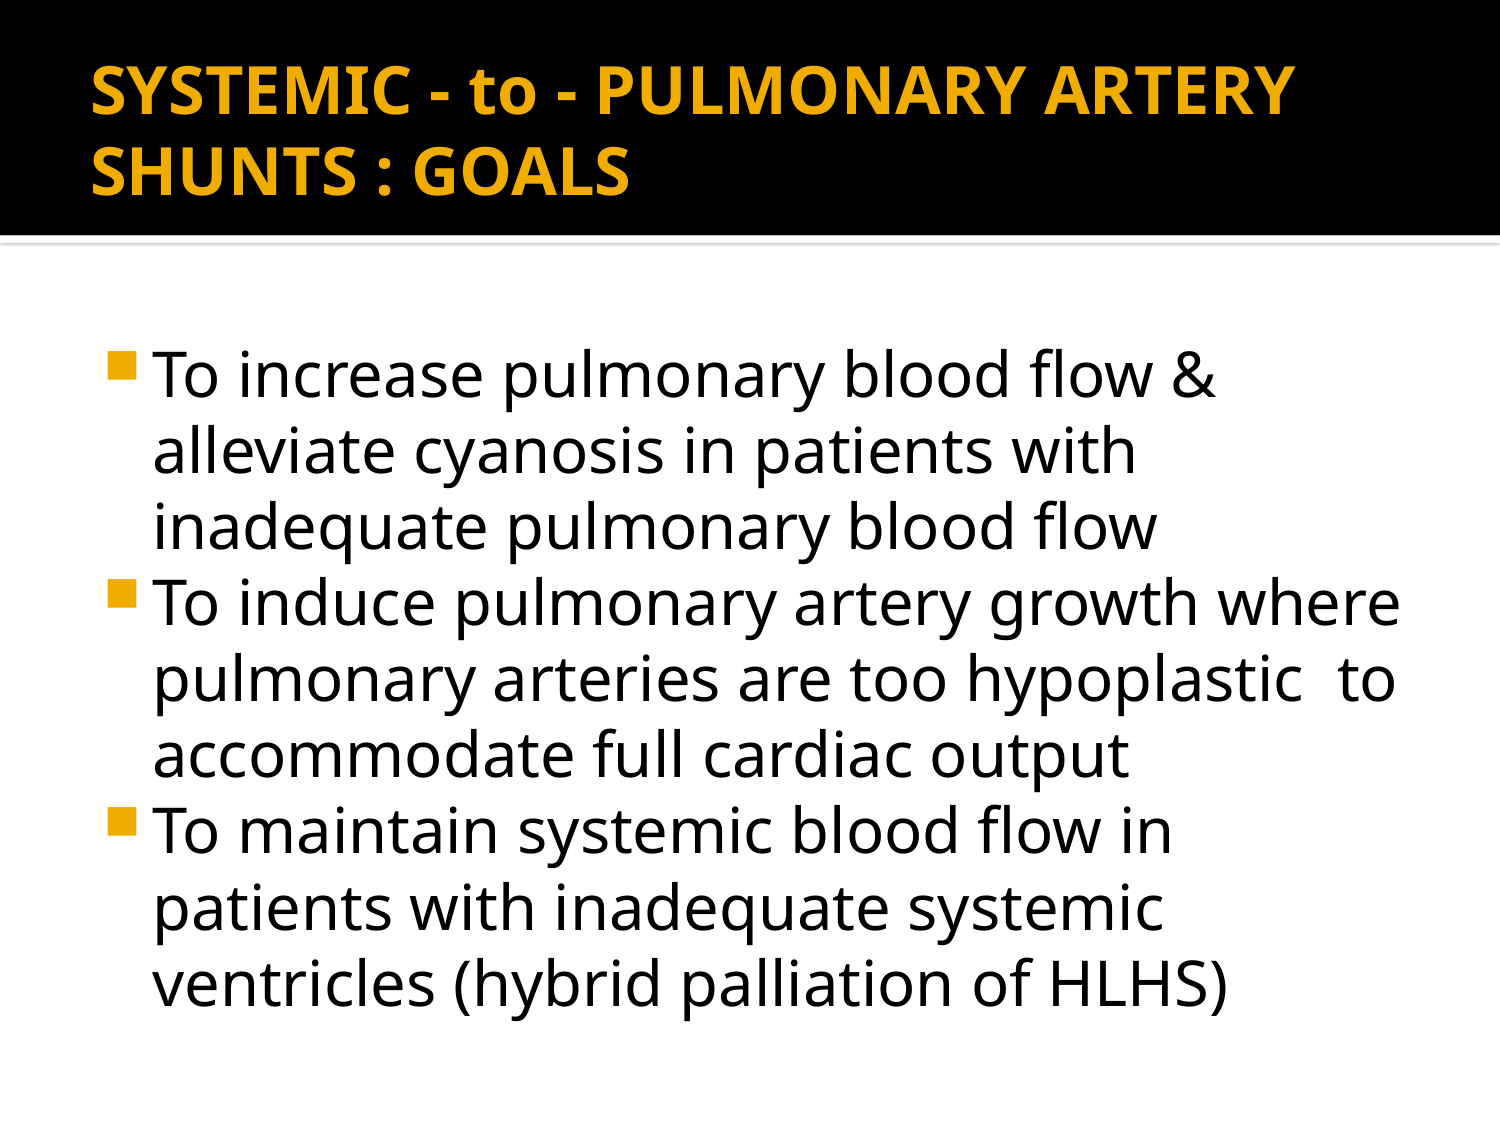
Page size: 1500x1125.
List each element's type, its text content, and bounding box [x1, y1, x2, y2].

title SYSTEMIC - to - PULMONARY ARTERY SHUNTS : GOALS [75, 25, 1425, 231]
list To increase pulmonary blood flow & alleviate cyanosis in patients with inadequate pulmonary blood flow To induce pulmonary artery growth where pulmonary arteries are too hypoplastic to accommodate full cardiac output To maintain systemic blood flow in patients with inadequate systemic ventricles (hybrid palliation of HLHS) [75, 243, 1425, 1050]
